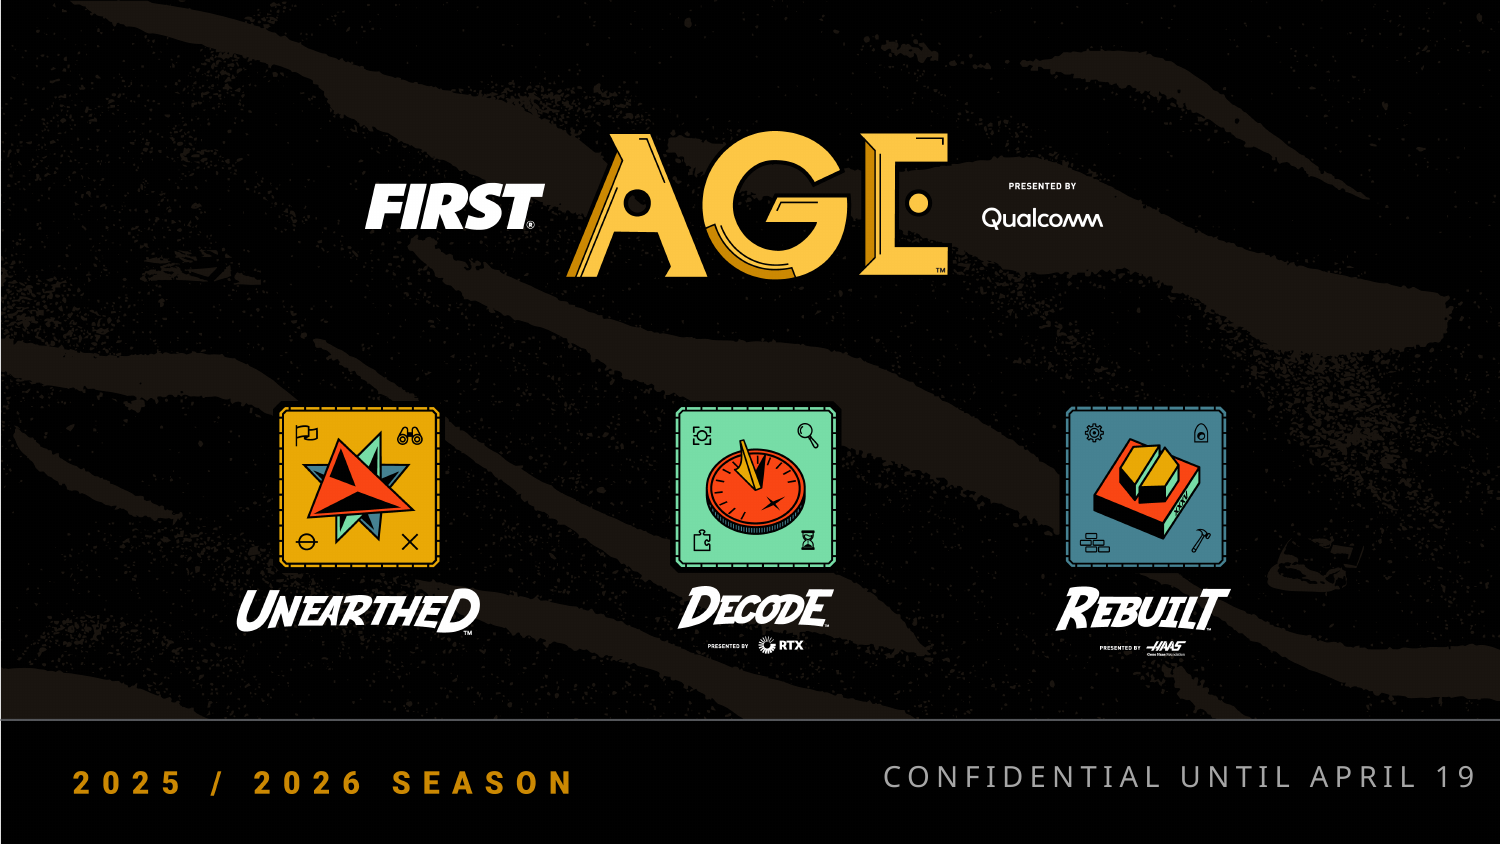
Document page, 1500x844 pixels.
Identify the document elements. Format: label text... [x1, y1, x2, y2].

picture [0, 0, 1500, 844]
text_box CONFIDENTIAL UNTIL APRIL 19 [799, 761, 1476, 822]
